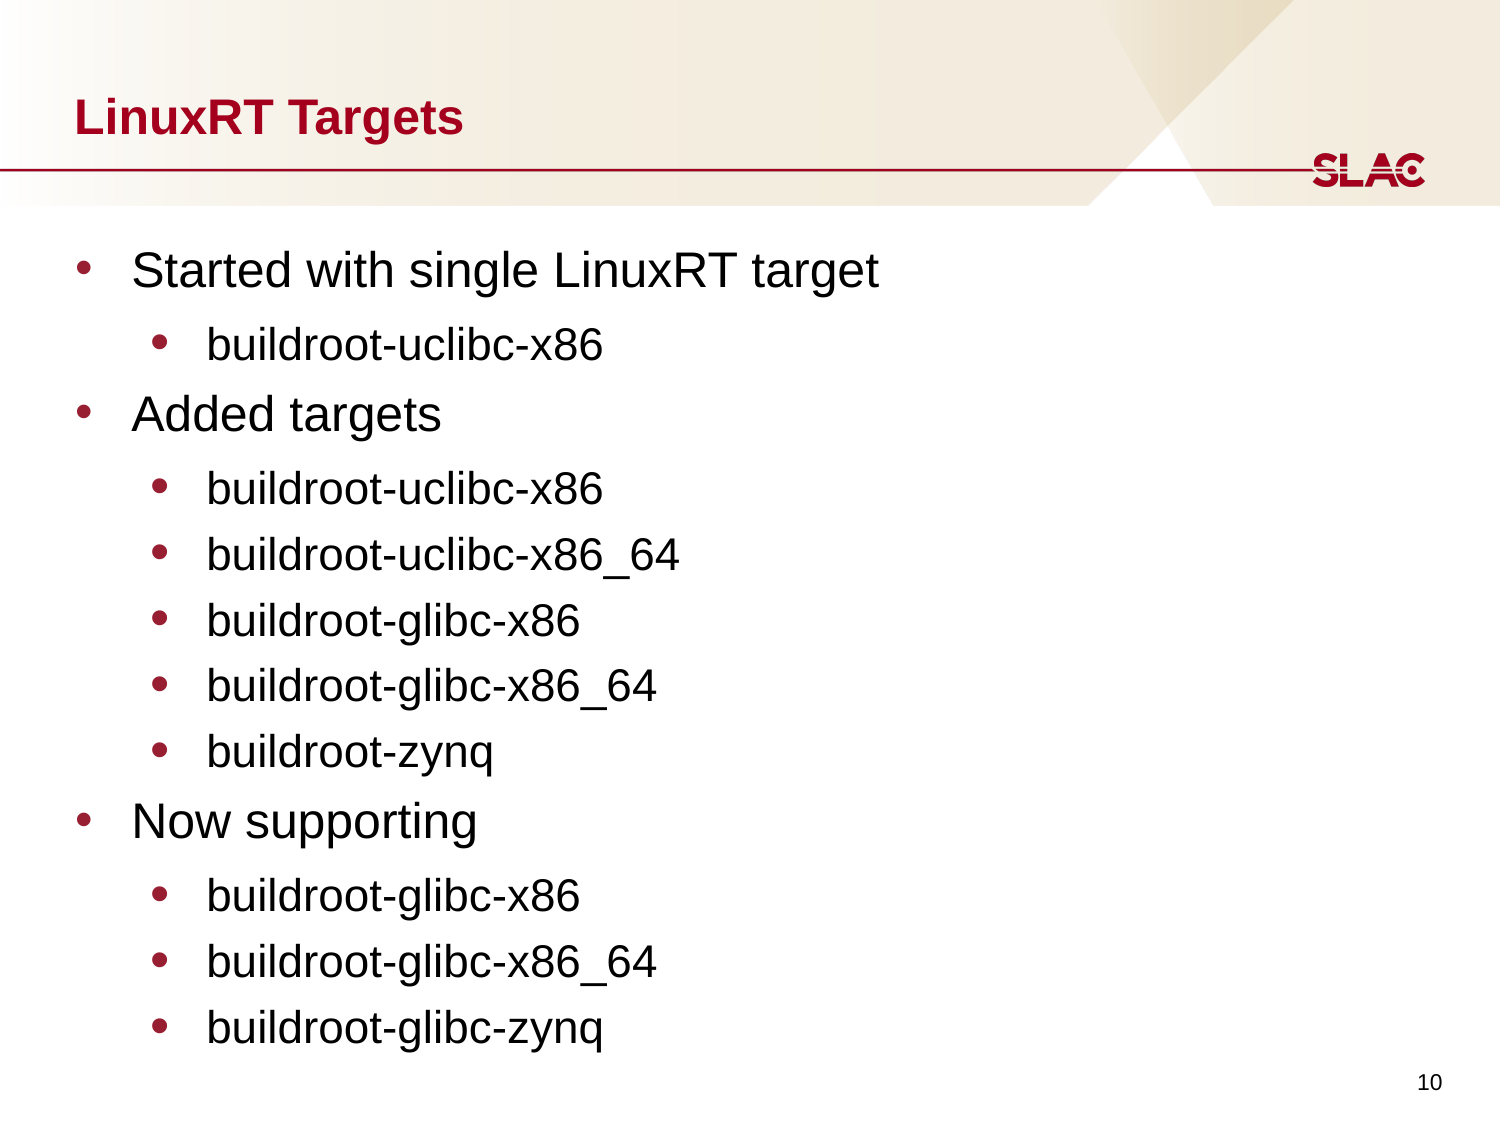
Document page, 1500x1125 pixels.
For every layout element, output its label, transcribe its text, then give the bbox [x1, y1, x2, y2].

title LinuxRT Targets [74, 21, 1404, 145]
text_box Started with single LinuxRT target buildroot-uclibc-x86 Added targets buildroot-uclibc-x86 buildroot-uclibc-x86_64 buildroot-glibc-x86 buildroot-glibc-x86_64 buildroot-zynq Now supporting buildroot-glibc-x86 buildroot-glibc-x86_64 buildroot-glibc-zynq [75, 224, 1406, 1056]
slide_number 10 [1405, 1036, 1458, 1125]
picture [0, 0, 1500, 206]
